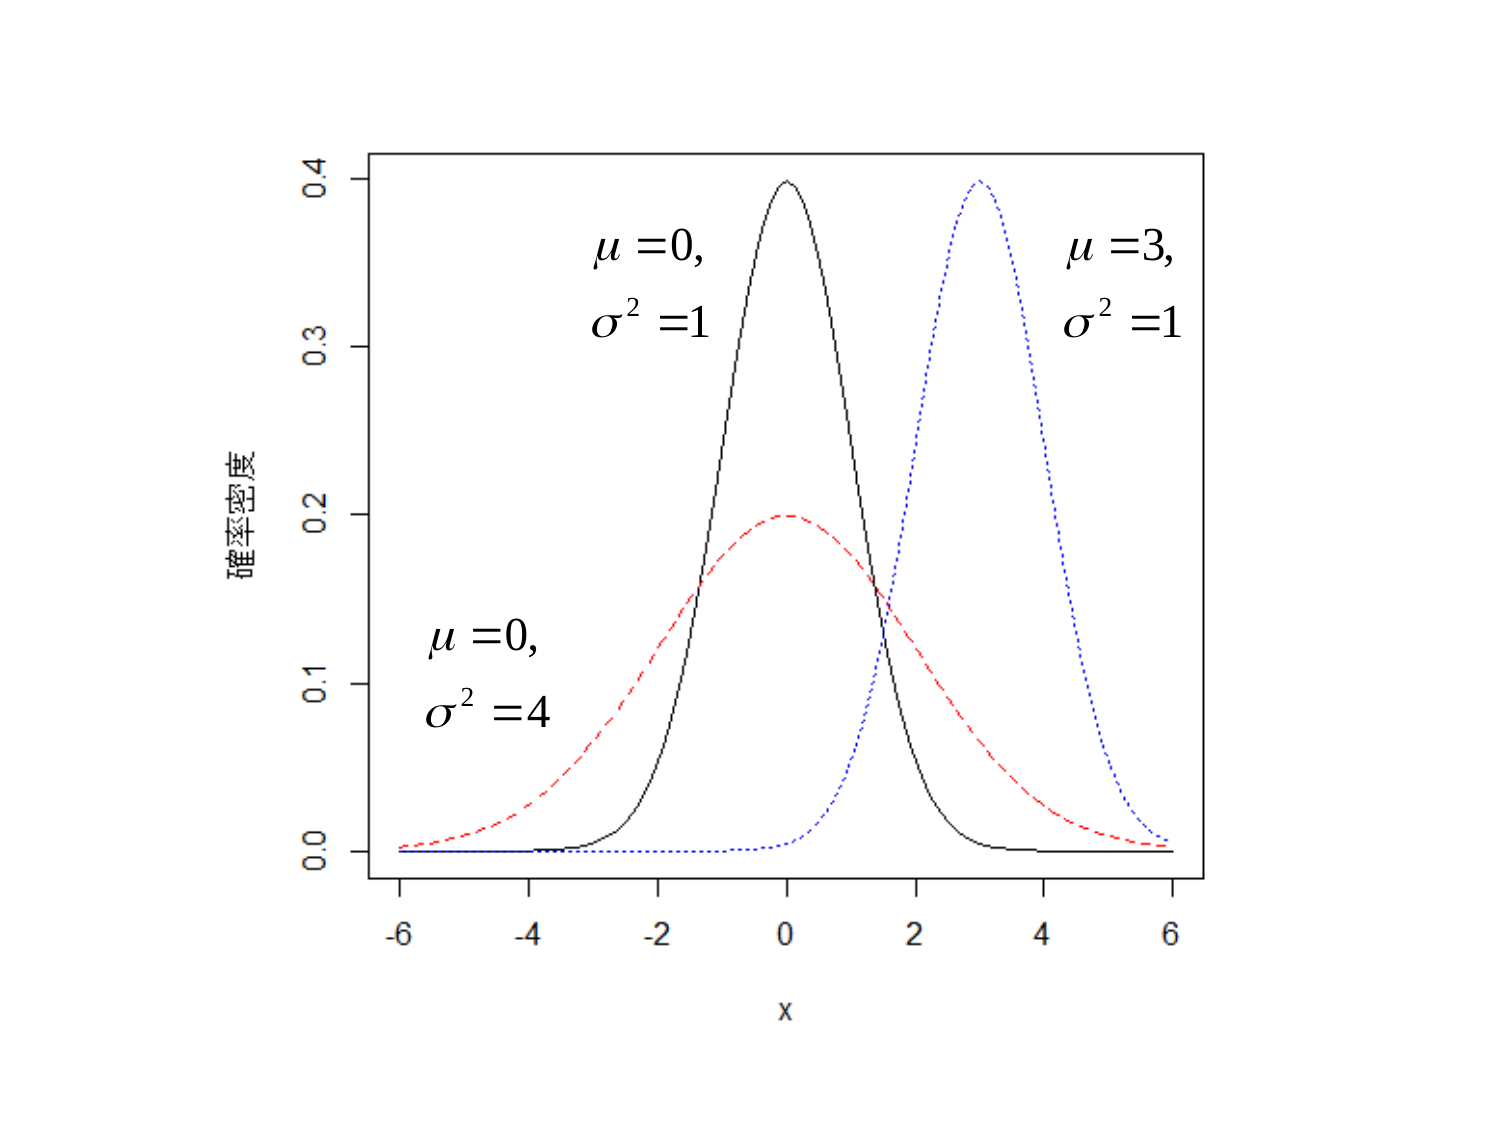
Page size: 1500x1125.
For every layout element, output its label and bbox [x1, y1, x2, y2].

list [218, 2, 1282, 1067]
text_box [584, 219, 716, 347]
text_box [1056, 219, 1188, 347]
text_box [418, 609, 558, 736]
